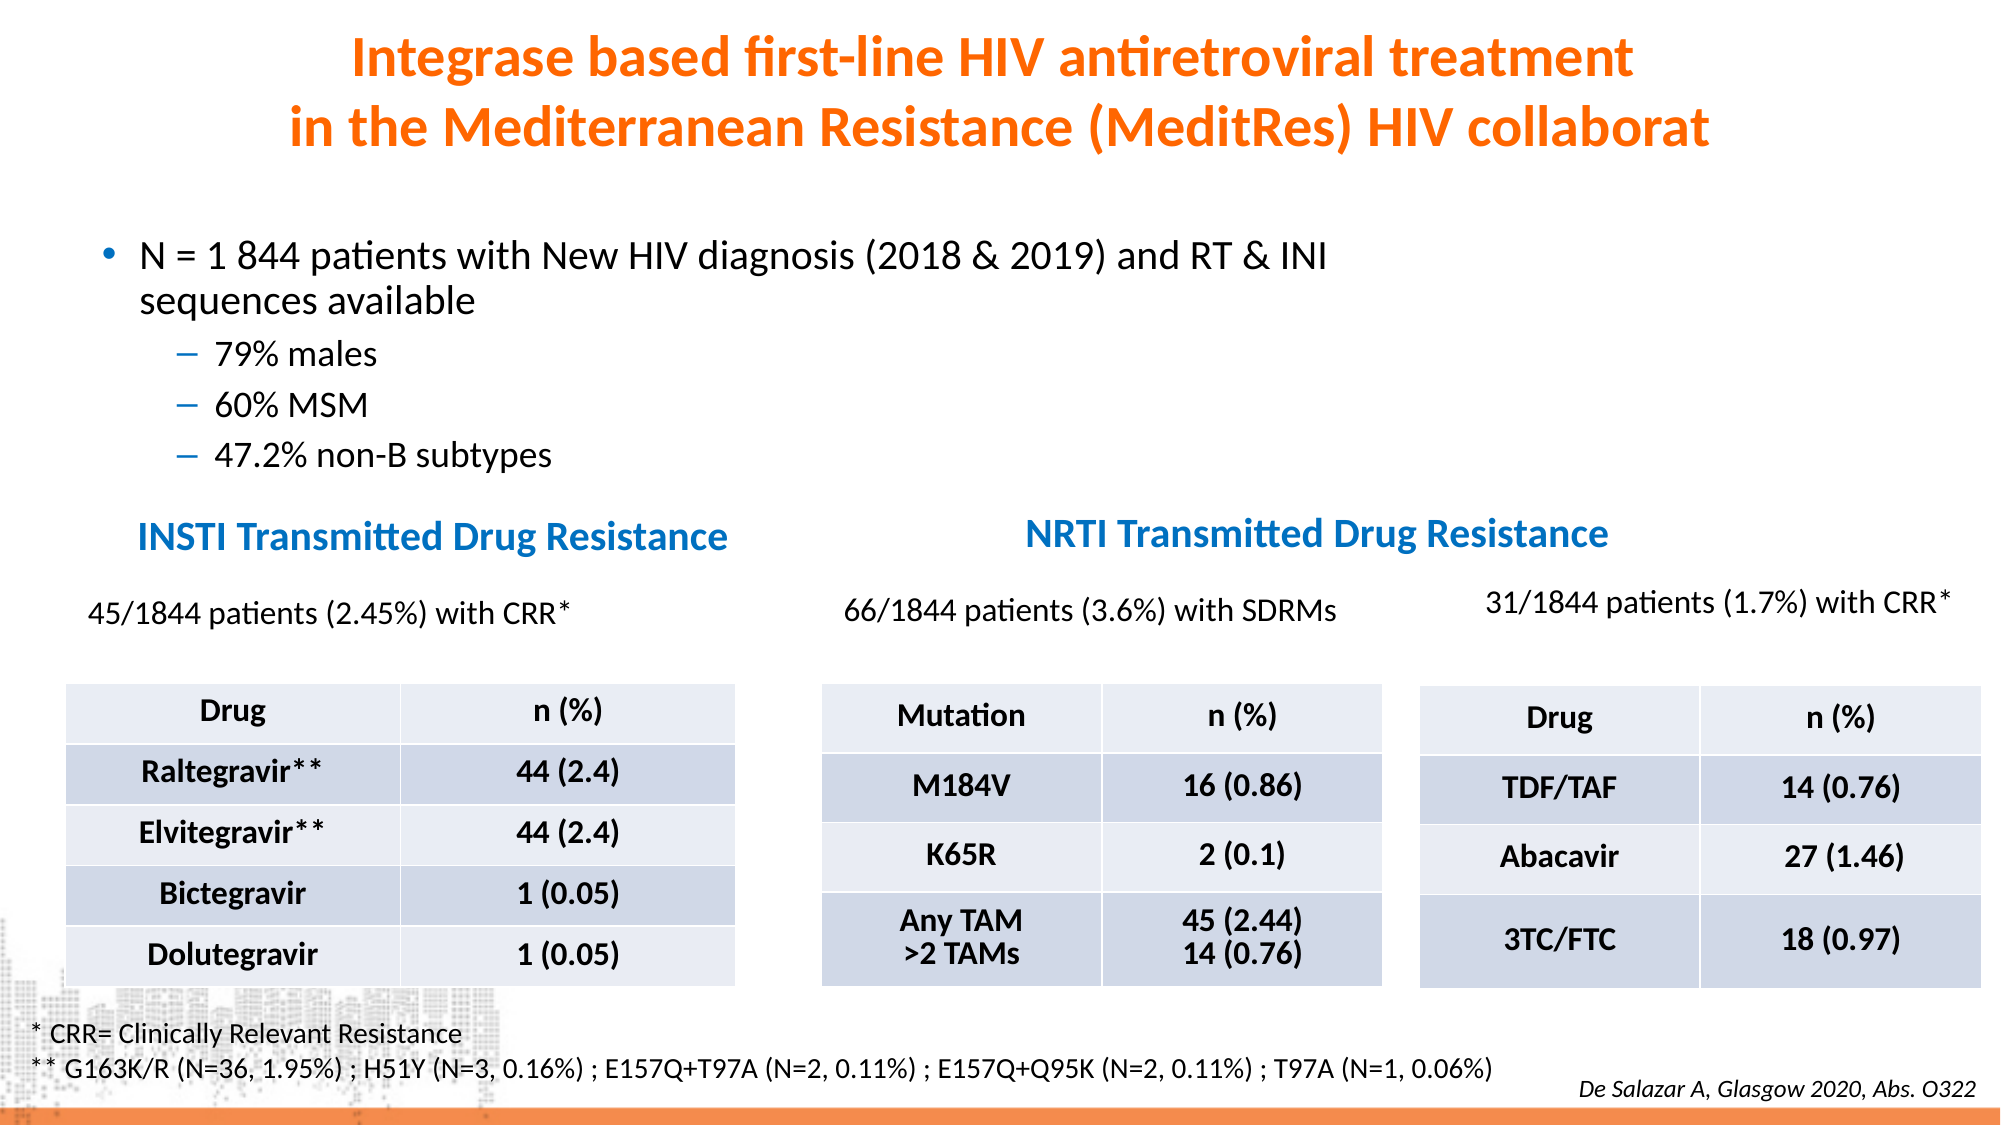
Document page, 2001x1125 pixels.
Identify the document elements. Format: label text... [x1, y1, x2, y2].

text_box NRTI Transmitted Drug Resistance [990, 481, 1645, 586]
table_cell Raltegravir** [66, 745, 400, 804]
table_cell 18 (0.97) [1701, 895, 1981, 988]
table_header n (%) [1701, 686, 1981, 754]
table_cell 45 (2.44) 14 (0.76) [1103, 893, 1382, 986]
text_box 66/1844 patients (3.6%) with SDRMs [735, 585, 1446, 651]
table_cell TDF/TAF [1420, 756, 1699, 824]
table_cell K65R [822, 823, 1101, 891]
table_cell 44 (2.4) [401, 806, 735, 865]
table_cell 14 (0.76) [1701, 756, 1981, 824]
table_header n (%) [1103, 684, 1382, 752]
text_box Integrase based first-line HIV antiretroviral treatment in the Mediterranean Resistance (MeditRes) HIV collaborat [179, 10, 1821, 165]
table_cell 2 (0.1) [1103, 823, 1382, 891]
table_cell Bictegravir [66, 866, 400, 925]
table_header Mutation [822, 684, 1101, 752]
table_cell Abacavir [1420, 825, 1699, 894]
table_header n (%) [401, 684, 735, 743]
table_cell 1 (0.05) [401, 927, 735, 986]
table_cell Elvitegravir** [66, 806, 400, 865]
text_box 31/1844 patients (1.7%) with CRR* [1451, 577, 1989, 651]
text_box De Salazar A, Glasgow 2020, Abs. O322 [1563, 1065, 1998, 1111]
table_cell Dolutegravir [66, 927, 400, 986]
table_cell 3TC/FTC [1420, 895, 1699, 988]
text_box 45/1844 patients (2.45%) with CRR* [73, 588, 735, 651]
table_cell M184V [822, 754, 1101, 822]
text_box N = 1 844 patients with New HIV diagnosis (2018 & 2019) and RT & INI sequences available 79% males 60% MSM 47.2% non-B subtypes [87, 226, 1420, 528]
picture [0, 0, 2001, 1125]
table_cell 1 (0.05) [401, 866, 735, 925]
table_header Drug [1420, 686, 1699, 754]
table_cell 16 (0.86) [1103, 754, 1382, 822]
text_box * CRR= Clinically Relevant Resistance ** G163K/R (N=36, 1.95%) ; H51Y (N=3, 0.16%) ; E157Q+T97A (N=2, 0.11%) ; E157Q+Q95K (N=2, 0.11%) ; T97A (N=1, 0.06%) [14, 1006, 1701, 1092]
table_cell 27 (1.46) [1701, 825, 1981, 894]
table_cell 44 (2.4) [401, 745, 735, 804]
table_cell Any TAM >2 TAMs [822, 893, 1101, 986]
title INSTI Transmitted Drug Resistance [105, 528, 761, 586]
table_header Drug [66, 684, 400, 743]
